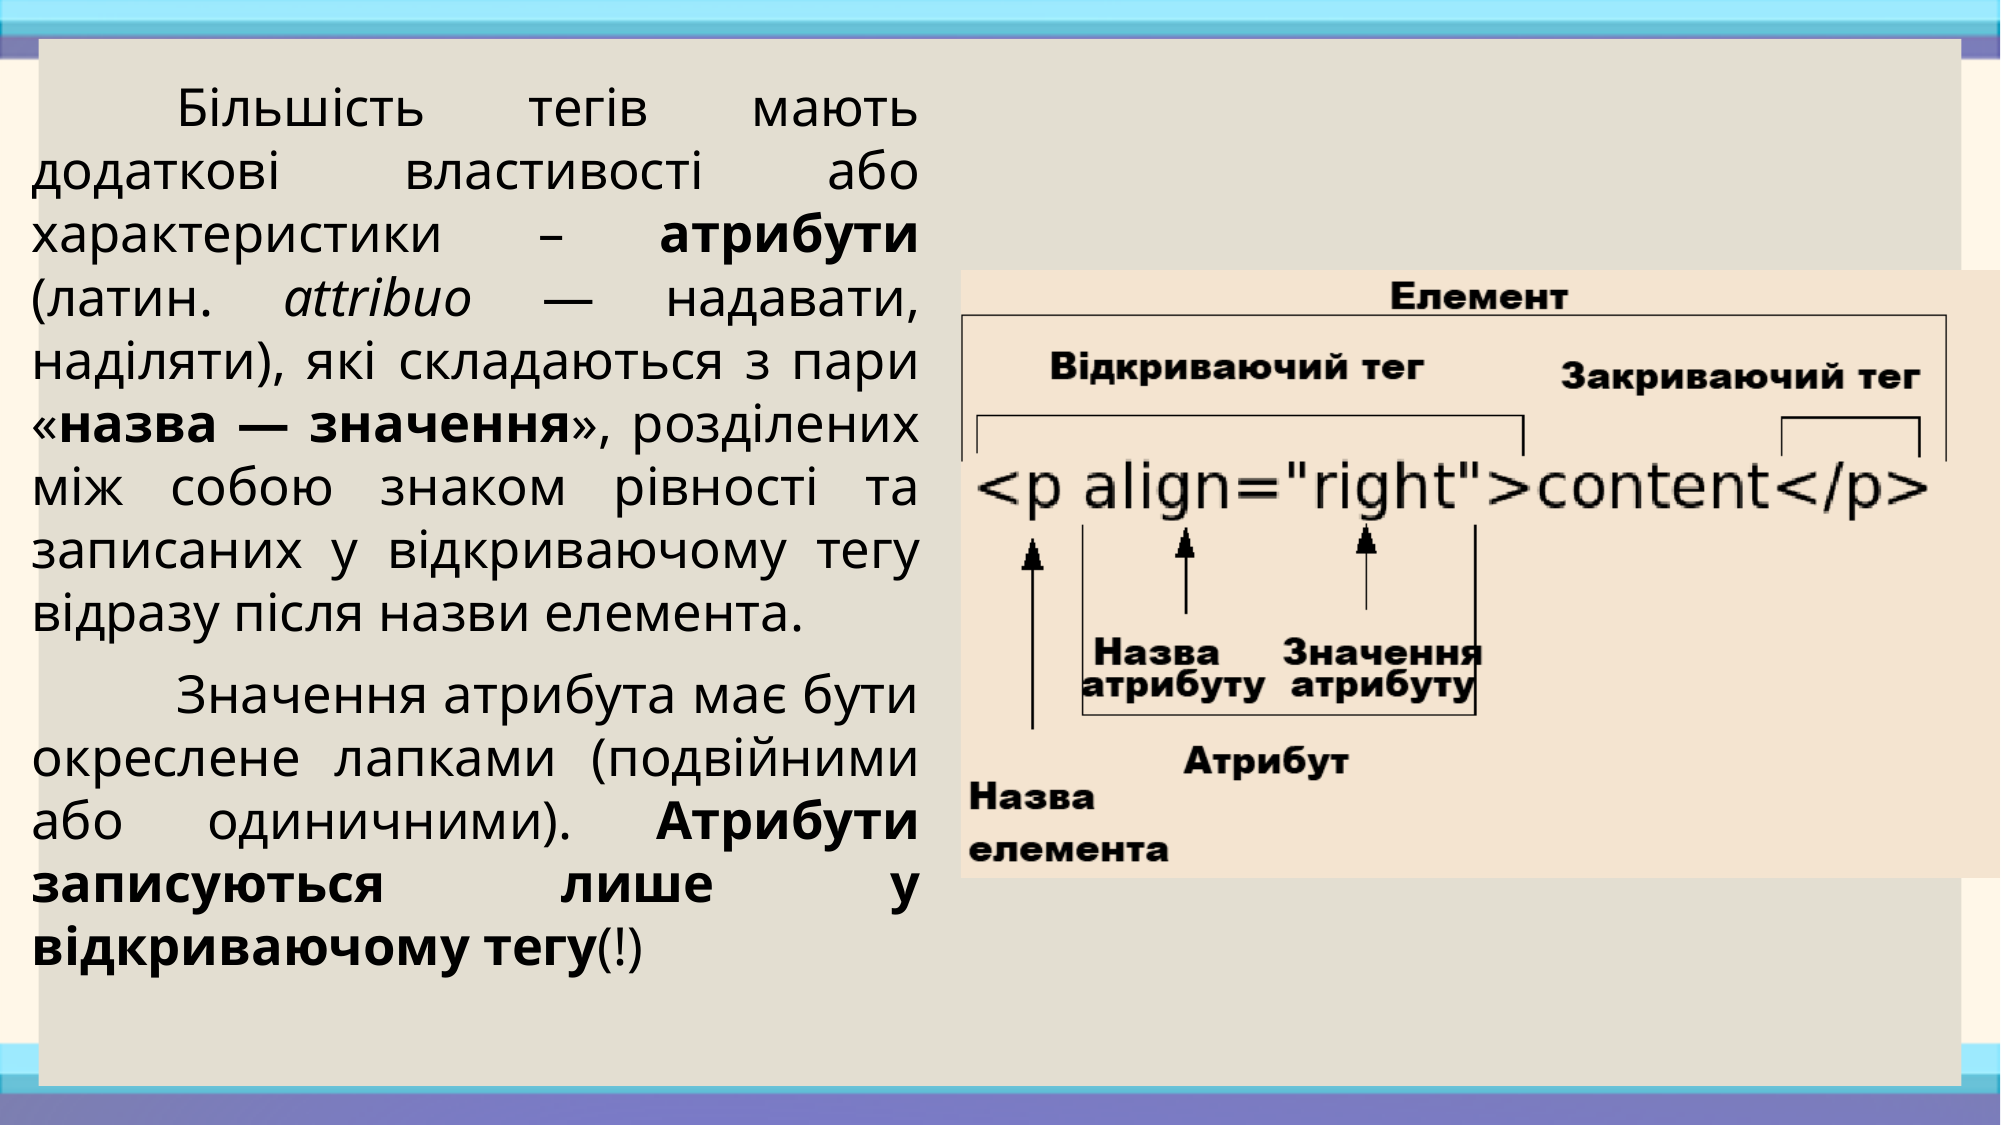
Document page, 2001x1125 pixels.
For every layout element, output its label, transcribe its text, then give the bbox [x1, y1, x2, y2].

picture [0, 0, 2001, 1125]
list Більшість тегів мають додаткові властивості або характеристики – атрибути (латин. attribuo — надавати, наділяти), які складаються з пари «назва — значення», розділених між собою знаком рівності та записаних у відкриваючому тегу відразу після назви елемента. Значення атрибута має бути окреслене лапками (подвійними або одиничними). Атрибути записуються лише у відкриваючому тегу(!) [16, 66, 936, 1036]
